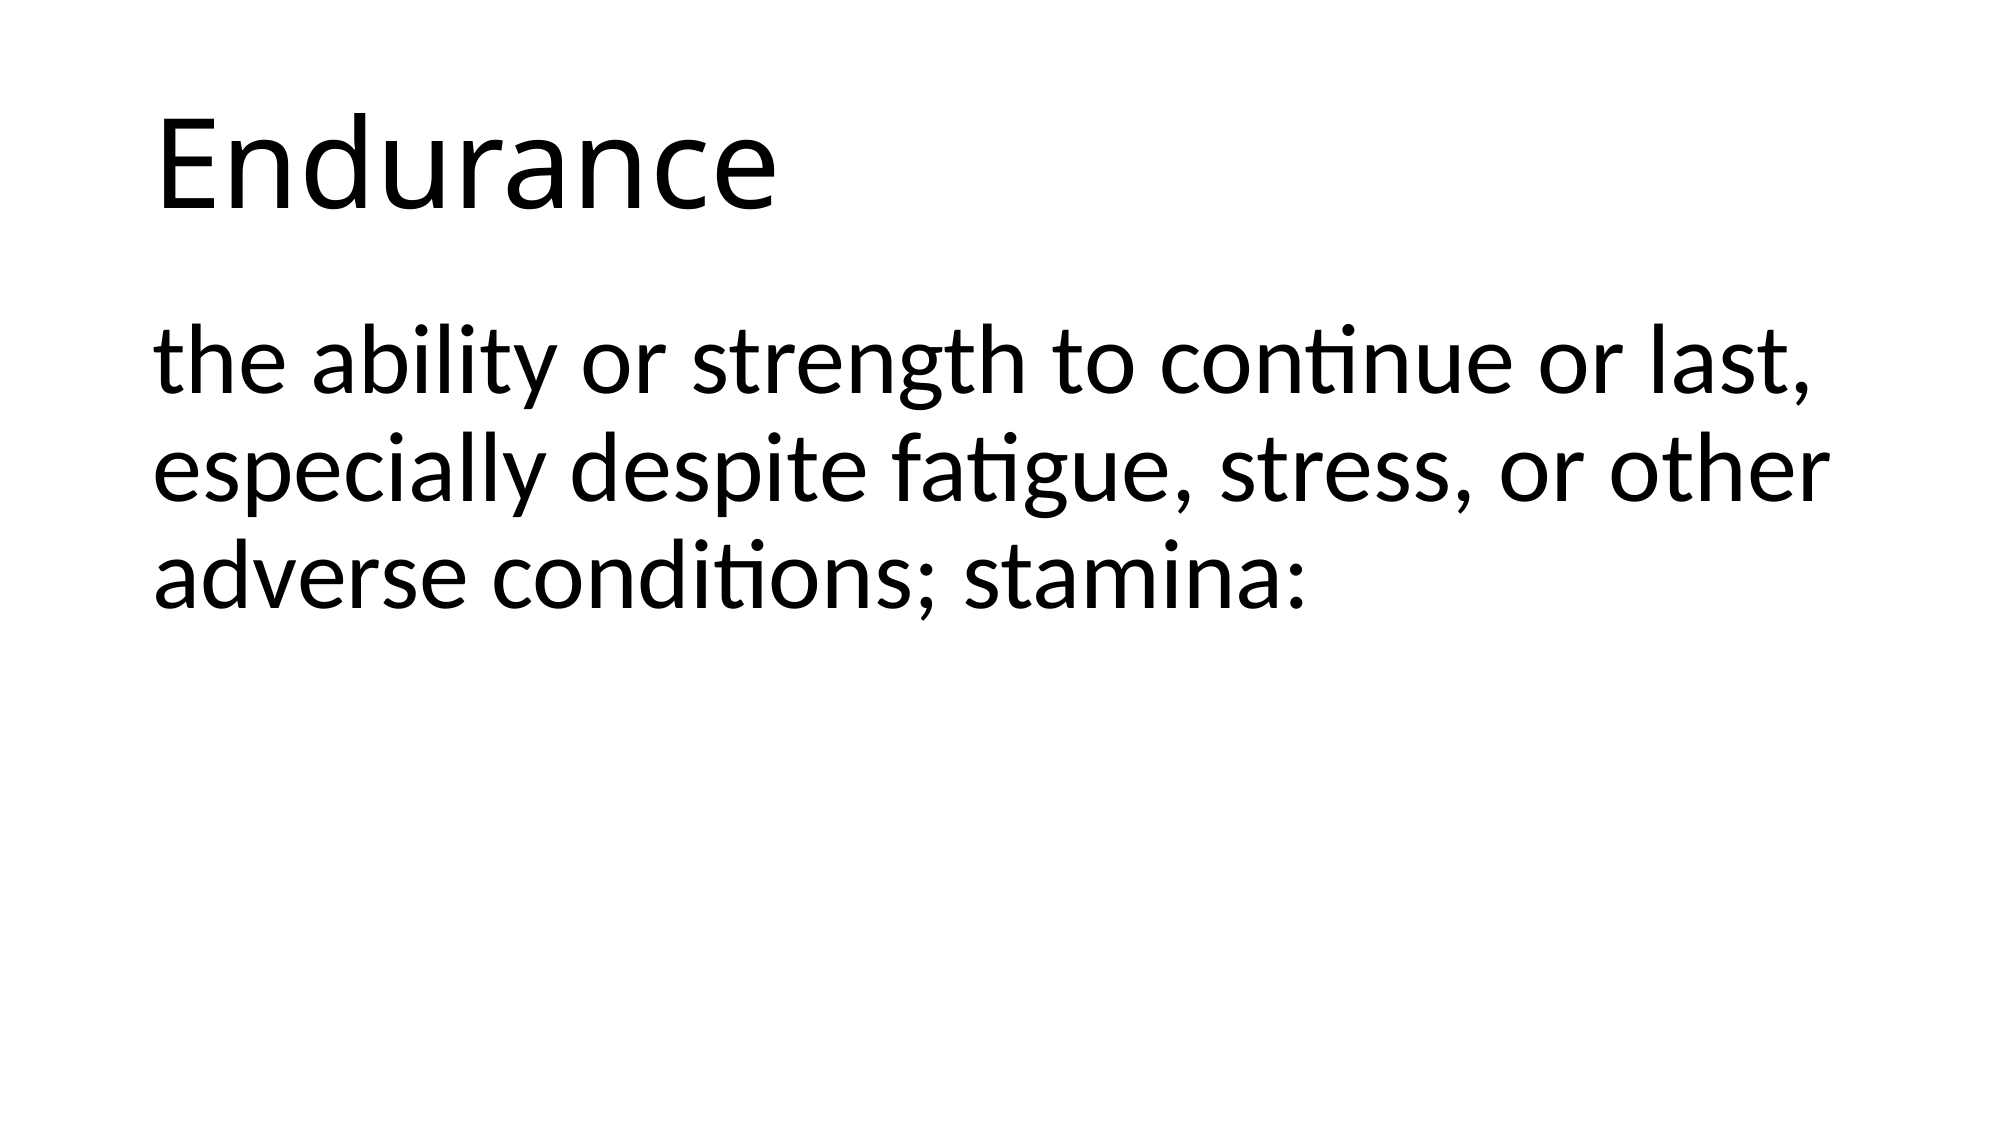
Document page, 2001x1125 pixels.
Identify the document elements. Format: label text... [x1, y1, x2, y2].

title Endurance [137, 59, 1863, 278]
list the ability or strength to continue or last, especially despite fatigue, stress, or other adverse conditions; stamina: [137, 299, 1863, 1014]
